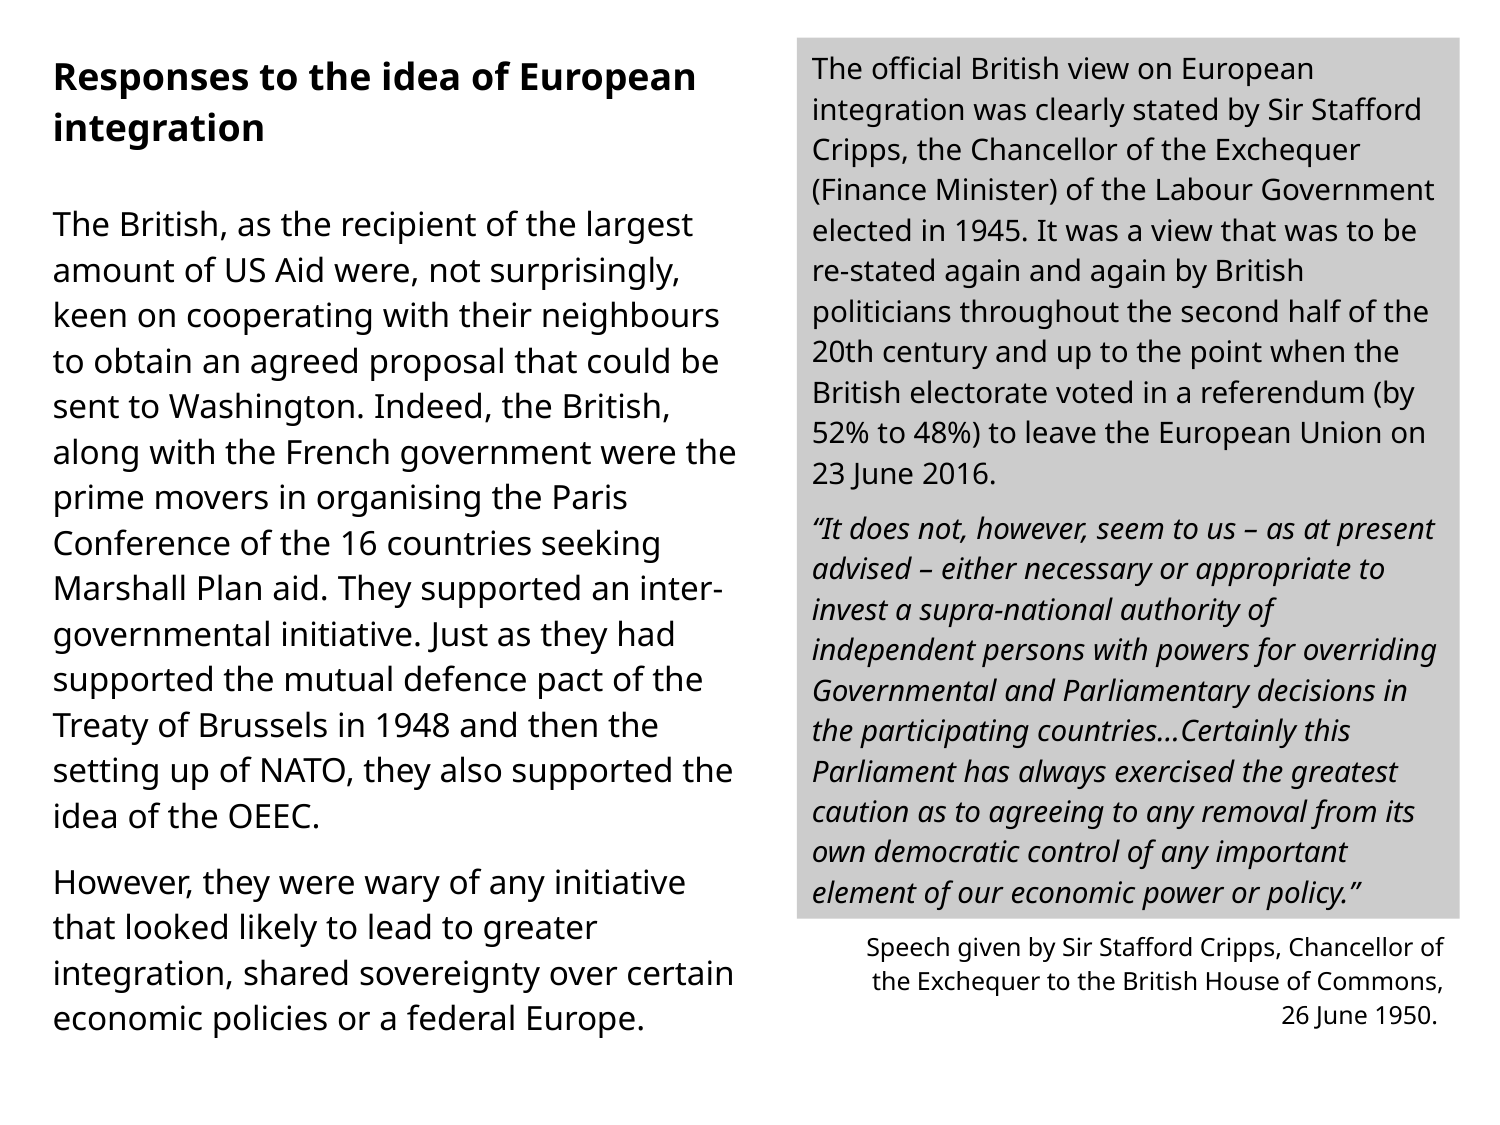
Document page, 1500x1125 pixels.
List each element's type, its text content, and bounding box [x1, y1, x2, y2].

list The official British view on European integration was clearly stated by Sir Stafford Cripps, the Chancellor of the Exchequer (Finance Minister) of the Labour Government elected in 1945. It was a view that was to be re-stated again and again by British politicians throughout the second half of the 20th century and up to the point when the British electorate voted in a referendum (by 52% to 48%) to leave the European Union on 23 June 2016. “It does not, however, seem to us – as at present advised – either necessary or appropriate to invest a supra-national authority of independent persons with powers for overriding Governmental and Parliamentary decisions in the participating countries…Certainly this Parliament has always exercised the greatest caution as to agreeing to any removal from its own democratic control of any important element of our economic power or policy.” [796, 37, 1460, 919]
title Responses to the idea of European integration [37, 38, 796, 190]
list Speech given by Sir Stafford Cripps, Chancellor of the Exchequer to the British House of Commons, 26 June 1950. [845, 920, 1460, 1092]
list The British, as the recipient of the largest amount of US Aid were, not surprisingly, keen on cooperating with their neighbours to obtain an agreed proposal that could be sent to Washington. Indeed, the British, along with the French government were the prime movers in organising the Paris Conference of the 16 countries seeking Marshall Plan aid. They supported an inter-governmental initiative. Just as they had supported the mutual defence pact of the Treaty of Brussels in 1948 and then the setting up of NATO, they also supported the idea of the OEEC. However, they were wary of any initiative that looked likely to lead to greater integration, shared sovereignty over certain economic policies or a federal Europe. [37, 190, 757, 1091]
